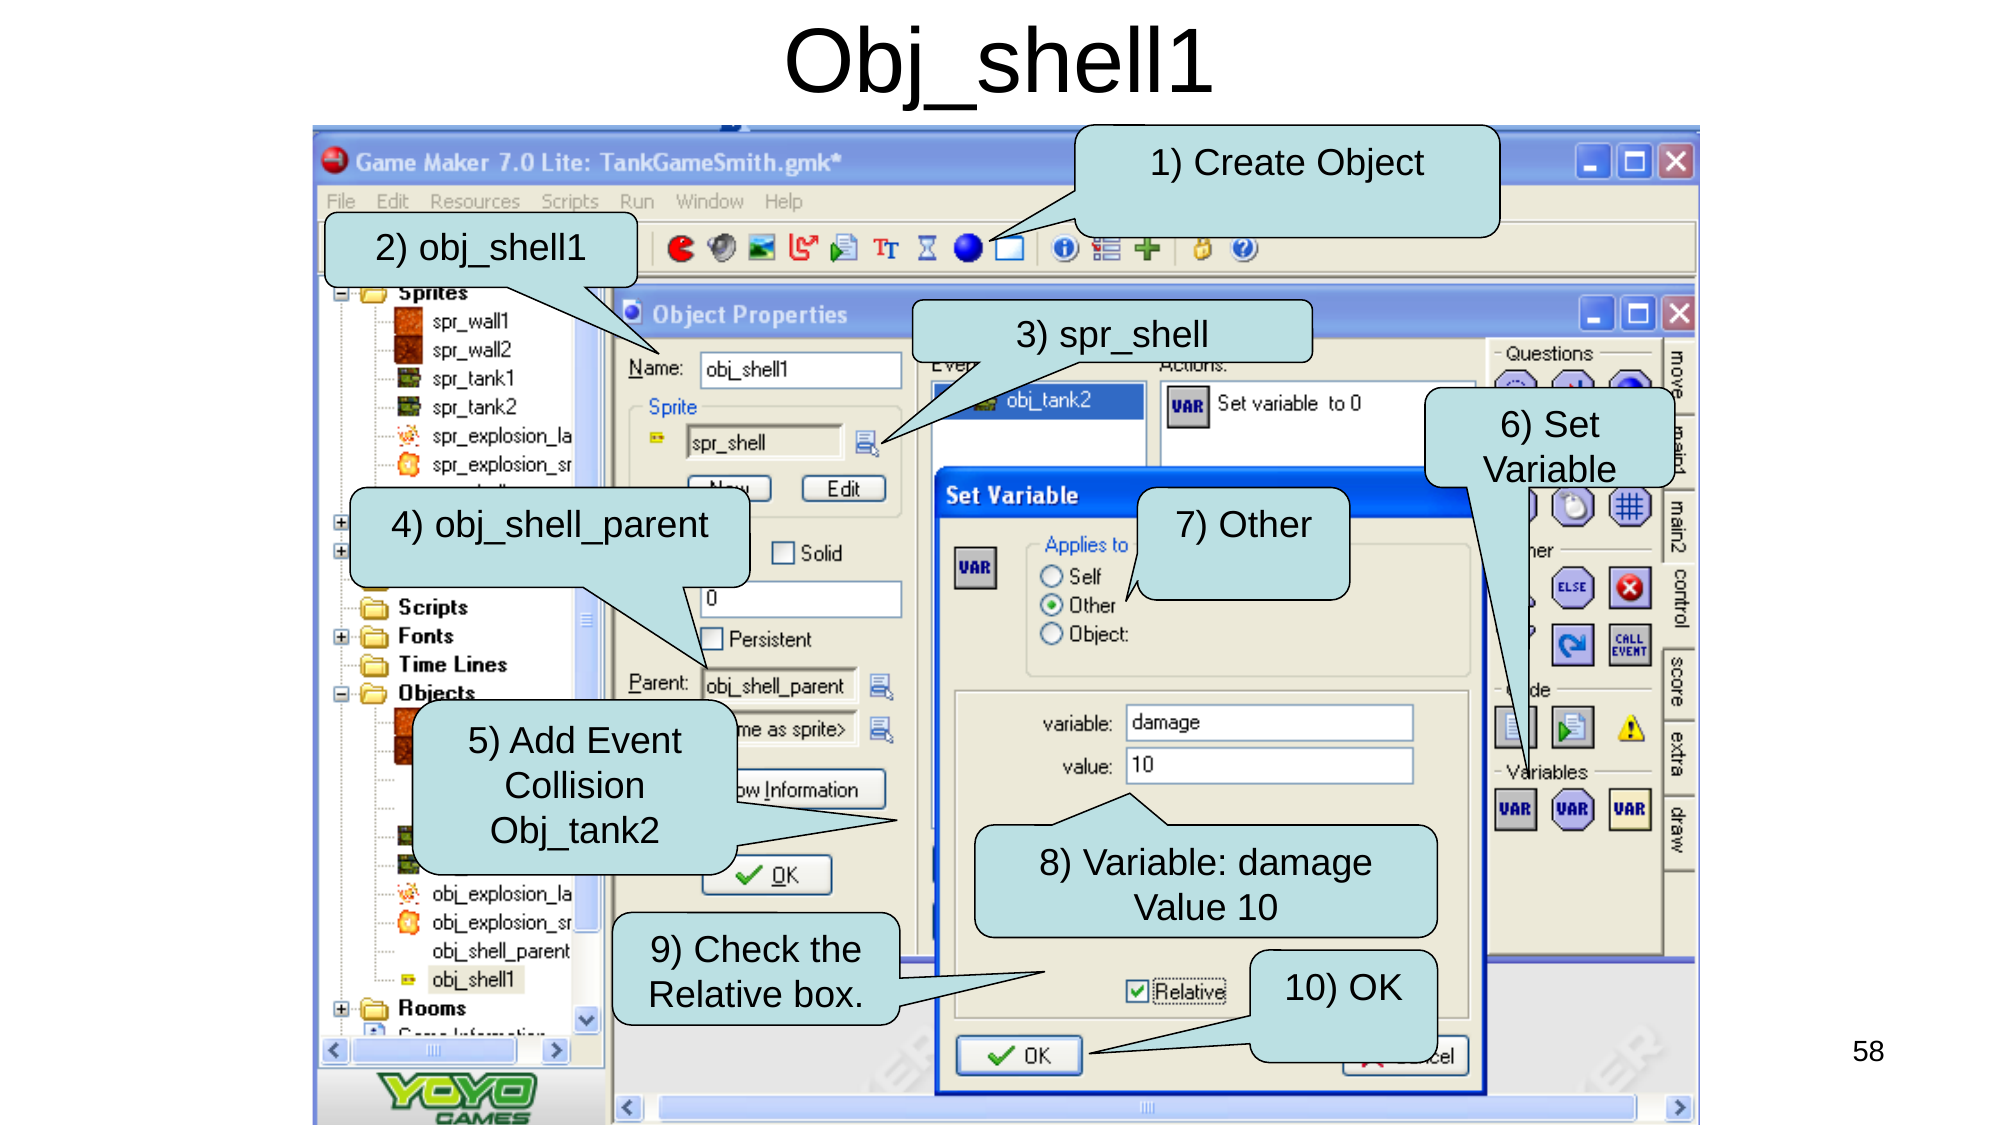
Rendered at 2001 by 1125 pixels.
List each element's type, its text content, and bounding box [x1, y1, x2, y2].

slide_number 58 [1703, 1024, 1900, 1103]
title Obj_shell1 [324, 0, 1675, 123]
picture [312, 124, 1701, 1125]
